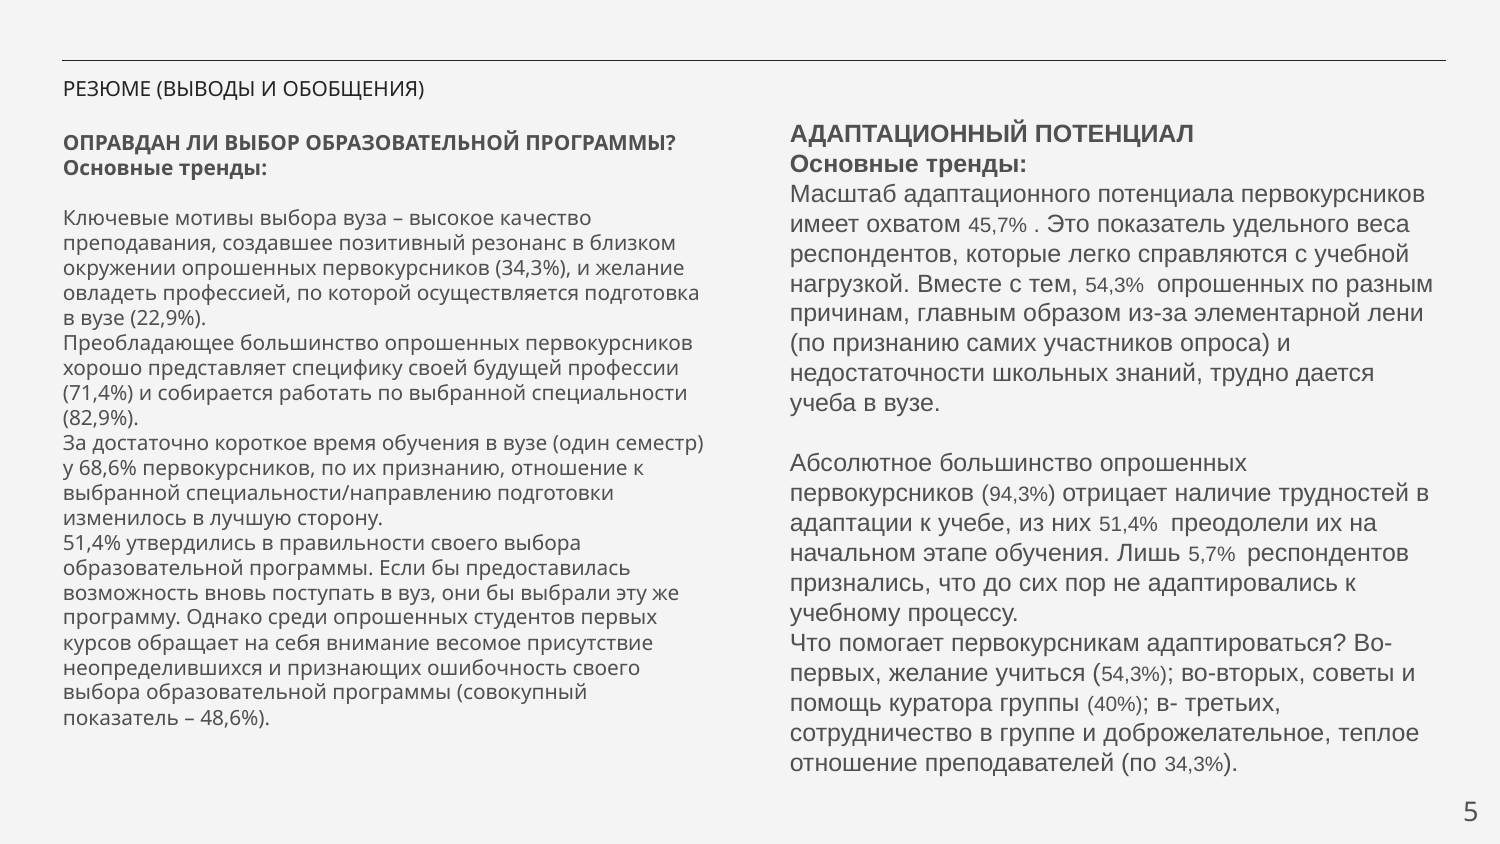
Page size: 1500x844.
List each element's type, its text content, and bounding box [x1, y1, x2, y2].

title РЕЗЮМЕ (ВЫВОДЫ И ОБОБЩЕНИЯ) [47, 60, 522, 114]
title ОПРАВДАН ЛИ ВЫБОР ОБРАЗОВАТЕЛЬНОЙ ПРОГРАММЫ? Основные тренды: Ключевые мотивы выбора вуза – высокое качество преподавания, создавшее позитивный резонанс в близком окружении опрошенных первокурсников (34,3%), и желание овладеть профессией, по которой осуществляется подготовка в вузе (22,9%). Преобладающее большинство опрошенных первокурсников хорошо представляет специфику своей будущей профессии (71,4%) и собирается работать по выбранной специальности (82,9%). За достаточно короткое время обучения в вузе (один семестр) у 68,6% первокурсников, по их признанию, отношение к выбранной специальности/направлению подготовки изменилось в лучшую сторону. 51,4% утвердились в правильности своего выбора образовательной программы. Если бы предоставилась возможность вновь поступать в вуз, они бы выбрали эту же программу. Однако среди опрошенных студентов первых курсов обращает на себя внимание весомое присутствие неопределившихся и признающих ошибочность своего выбора образовательной программы (совокупный показатель – 48,6%). [47, 114, 722, 769]
slide_number 5 [1403, 779, 1494, 844]
title АДАПТАЦИОННЫЙ ПОТЕНЦИАЛ Основные тренды: Масштаб адаптационного потенциала первокурсников имеет охватом 45,7% . Это показатель удельного веса респондентов, которые легко справляются с учебной нагрузкой. Вместе с тем, 54,3% опрошенных по разным причинам, главным образом из-за элементарной лени (по признанию самих участников опроса) и недостаточности школьных знаний, трудно дается учеба в вузе. Абсолютное большинство опрошенных первокурсников (94,3%) отрицает наличие трудностей в адаптации к учебе, из них 51,4% преодолели их на начальном этапе обучения. Лишь 5,7% респондентов признались, что до сих пор не адаптировались к учебному процессу. Что помогает первокурсникам адаптироваться? Во-первых, желание учиться (54,3%); во-вторых, советы и помощь куратора группы (40%); в- третьих, сотрудничество в группе и доброжелательное, теплое отношение преподавателей (по 34,3%). [774, 102, 1452, 780]
